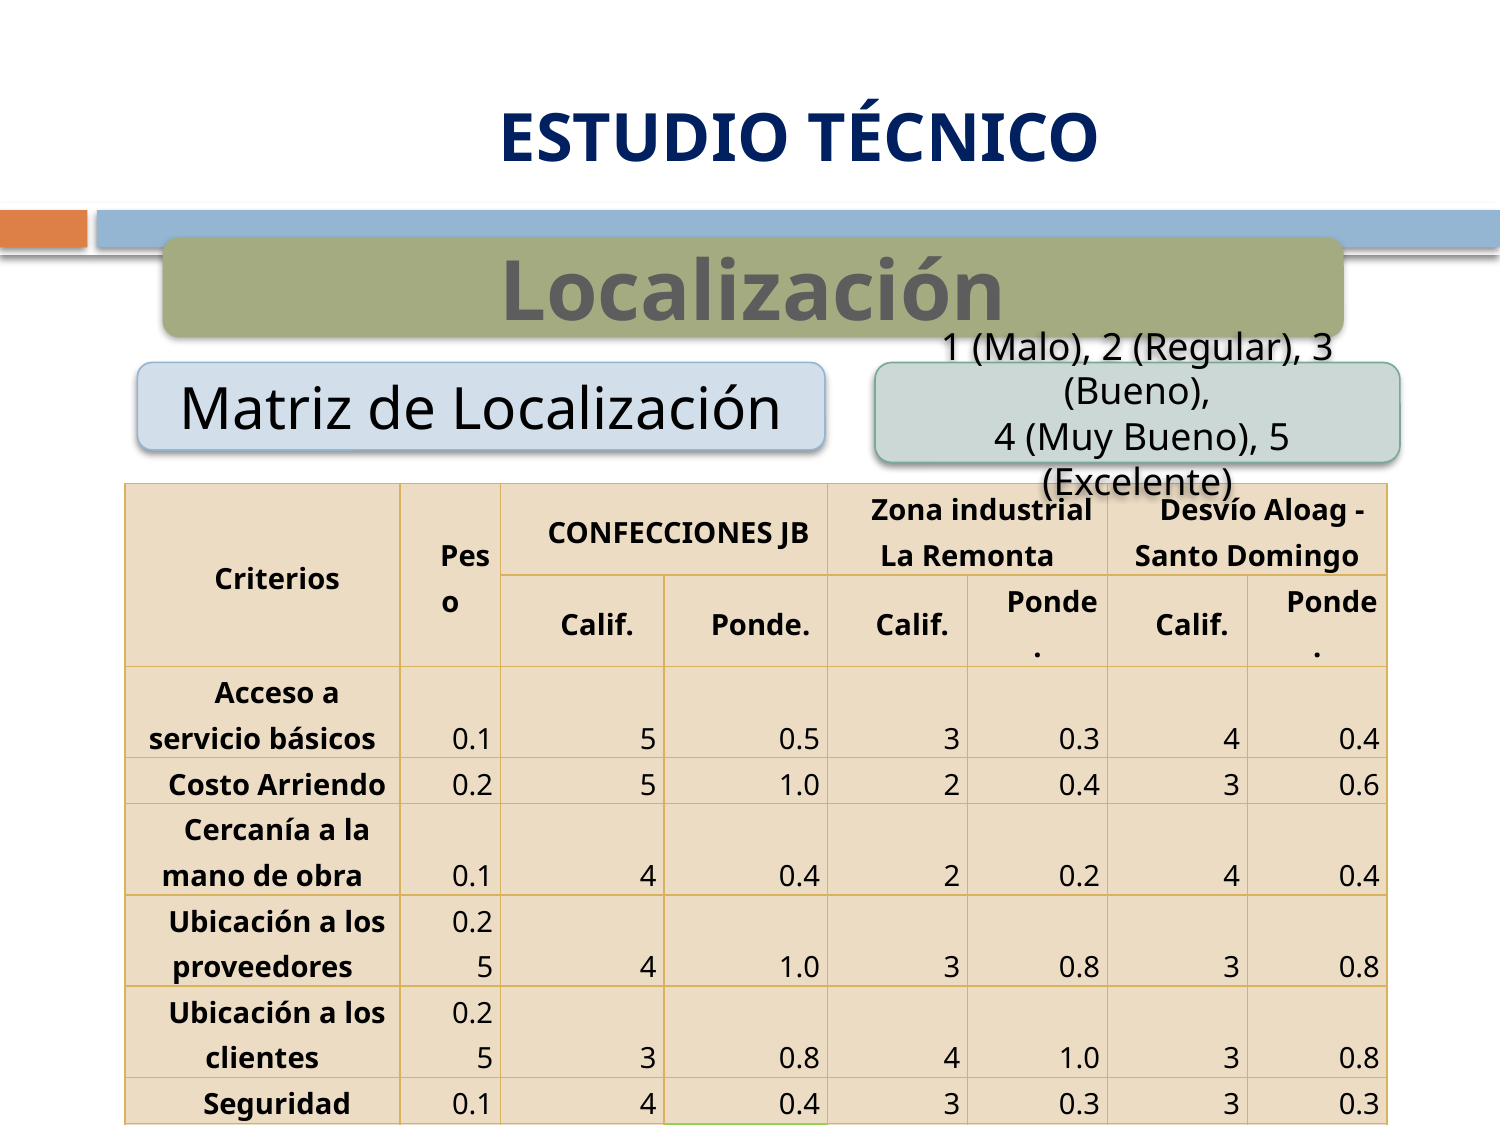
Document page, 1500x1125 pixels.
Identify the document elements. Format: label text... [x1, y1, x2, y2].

table_cell 0.1 [401, 804, 500, 894]
table_cell Costo Arriendo [126, 758, 399, 803]
text_box ESTUDIO TÉCNICO [424, 87, 1175, 183]
table_cell 4 [501, 804, 663, 894]
table_cell Ubicación a los clientes [126, 987, 399, 1077]
table_cell 0.5 [665, 667, 827, 757]
table_cell 0.25 [401, 987, 500, 1077]
table_cell 2 [828, 758, 967, 803]
table_cell Cercanía a la mano de obra [126, 804, 399, 894]
table_cell Calif. [1108, 576, 1247, 666]
table_cell 3 [1108, 758, 1247, 803]
table_cell 4 [1108, 667, 1247, 757]
table_cell 1.0 [665, 896, 827, 985]
table_header Zona industrial La Remonta [828, 484, 1107, 574]
table_cell 0.8 [1248, 896, 1386, 985]
table_cell 2 [828, 804, 967, 894]
table_cell 4 [501, 1078, 663, 1123]
table_cell 3 [501, 987, 663, 1077]
table_cell 0.8 [968, 896, 1107, 985]
text_box 1 (Malo), 2 (Regular), 3 (Bueno), 4 (Muy Bueno), 5 (Excelente) [874, 361, 1401, 464]
table_cell 4 [1108, 804, 1247, 894]
table_header Desvío Aloag - Santo Domingo [1108, 484, 1386, 574]
table_cell Acceso a servicio básicos [126, 667, 399, 757]
table_cell 3 [828, 667, 967, 757]
table_cell Seguridad [126, 1078, 399, 1123]
table_cell 0.25 [401, 896, 500, 985]
table_cell Ponde. [968, 576, 1107, 666]
table_cell 0.4 [968, 758, 1107, 803]
table_cell 0.3 [1248, 1078, 1386, 1123]
table_cell 4 [828, 987, 967, 1077]
table_cell 5 [501, 667, 663, 757]
table_cell 1.0 [968, 987, 1107, 1077]
table_cell 0.8 [1248, 987, 1386, 1077]
table_cell 4 [501, 896, 663, 985]
table_cell Ponde. [665, 576, 827, 666]
table_header Criterios [126, 484, 399, 666]
table_cell 0.1 [401, 1078, 500, 1123]
table_cell 0.4 [665, 804, 827, 894]
table_cell Calif. [501, 576, 663, 666]
table_cell Calif. [828, 576, 967, 666]
table_cell 0.2 [401, 758, 500, 803]
table_cell 1.0 [665, 758, 827, 803]
table_cell 0.3 [968, 1078, 1107, 1123]
table_cell 3 [828, 1078, 967, 1123]
table_cell 0.6 [1248, 758, 1386, 803]
table_cell 3 [1108, 987, 1247, 1077]
table_cell 3 [1108, 896, 1247, 985]
table_cell 3 [1108, 1078, 1247, 1123]
table_header CONFECCIONES JB [501, 484, 827, 574]
table_cell 0.4 [665, 1078, 827, 1123]
table_cell 5 [501, 758, 663, 803]
table_cell 0.2 [968, 804, 1107, 894]
table_cell 0.1 [401, 667, 500, 757]
table_cell Ubicación a los proveedores [126, 896, 399, 985]
table_cell Ponde. [1248, 576, 1386, 666]
table_cell 0.3 [968, 667, 1107, 757]
table_cell 0.8 [665, 987, 827, 1077]
text_box Localización [162, 237, 1344, 338]
table_cell 0.4 [1248, 667, 1386, 757]
table_header Peso [401, 484, 500, 666]
table_cell 0.4 [1248, 804, 1386, 894]
text_box Matriz de Localización [136, 361, 826, 451]
table_cell 3 [828, 896, 967, 985]
